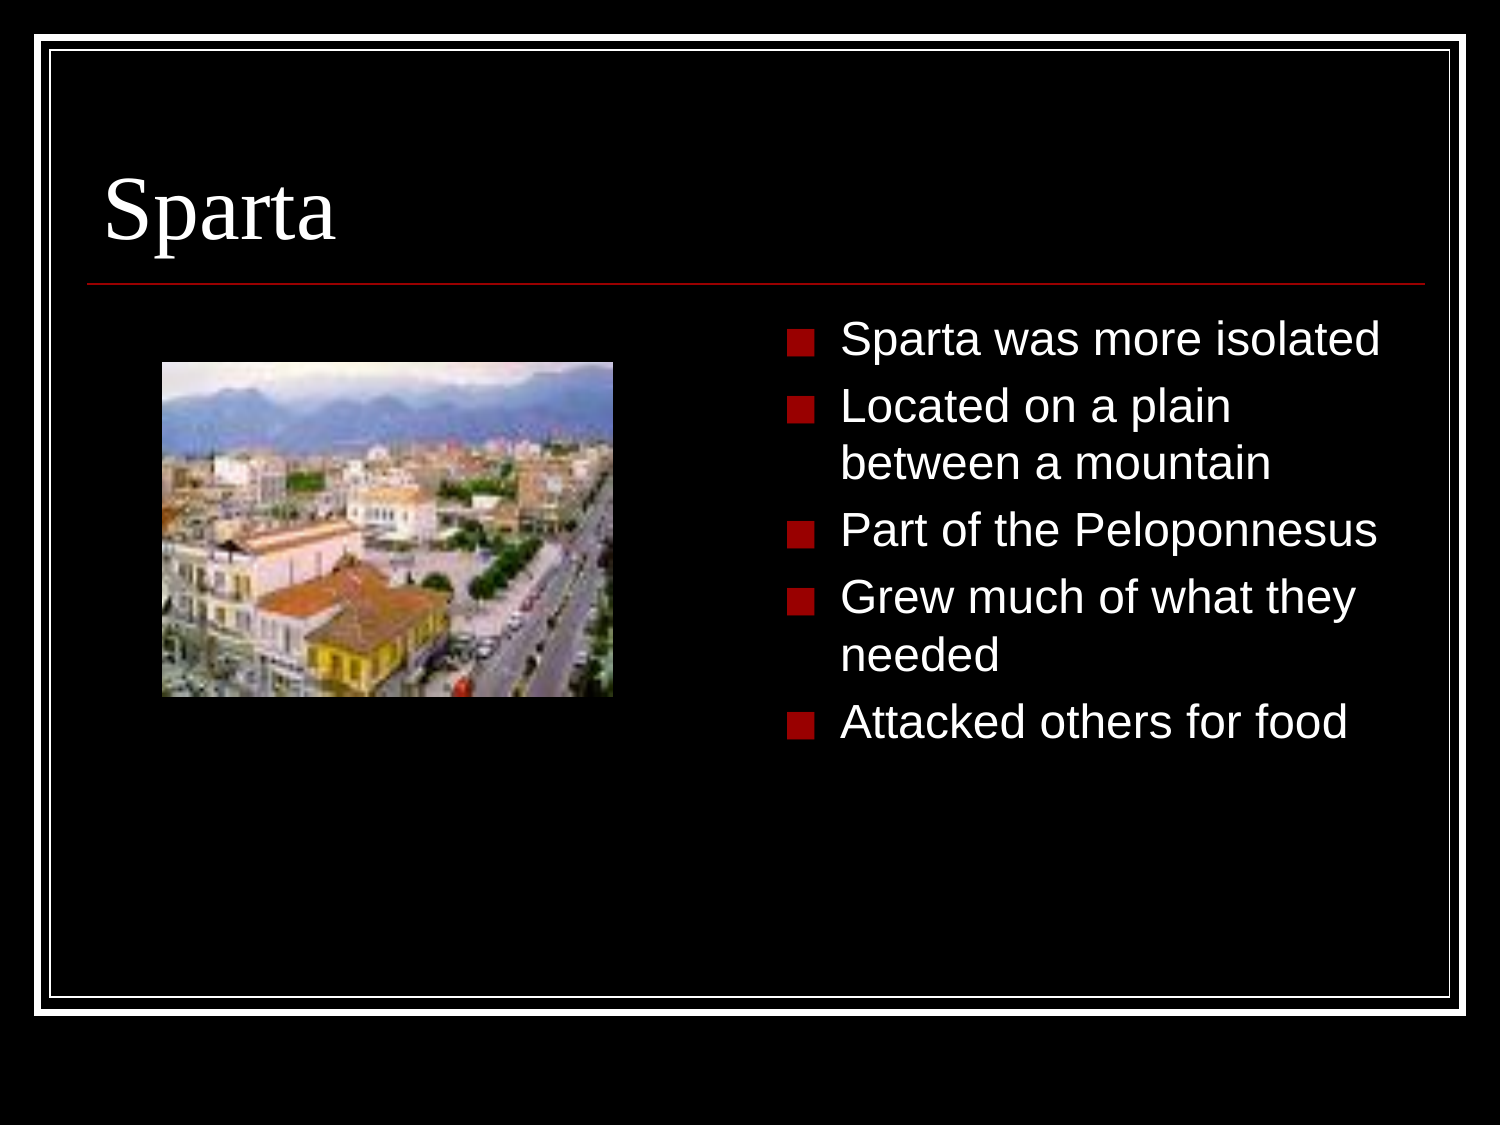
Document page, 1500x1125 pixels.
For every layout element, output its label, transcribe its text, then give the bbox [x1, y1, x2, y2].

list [162, 362, 613, 697]
title Sparta [87, 77, 1425, 266]
list Sparta was more isolated Located on a plain between a mountain Part of the Peloponnesus Grew much of what they needed Attacked others for food [768, 299, 1426, 963]
